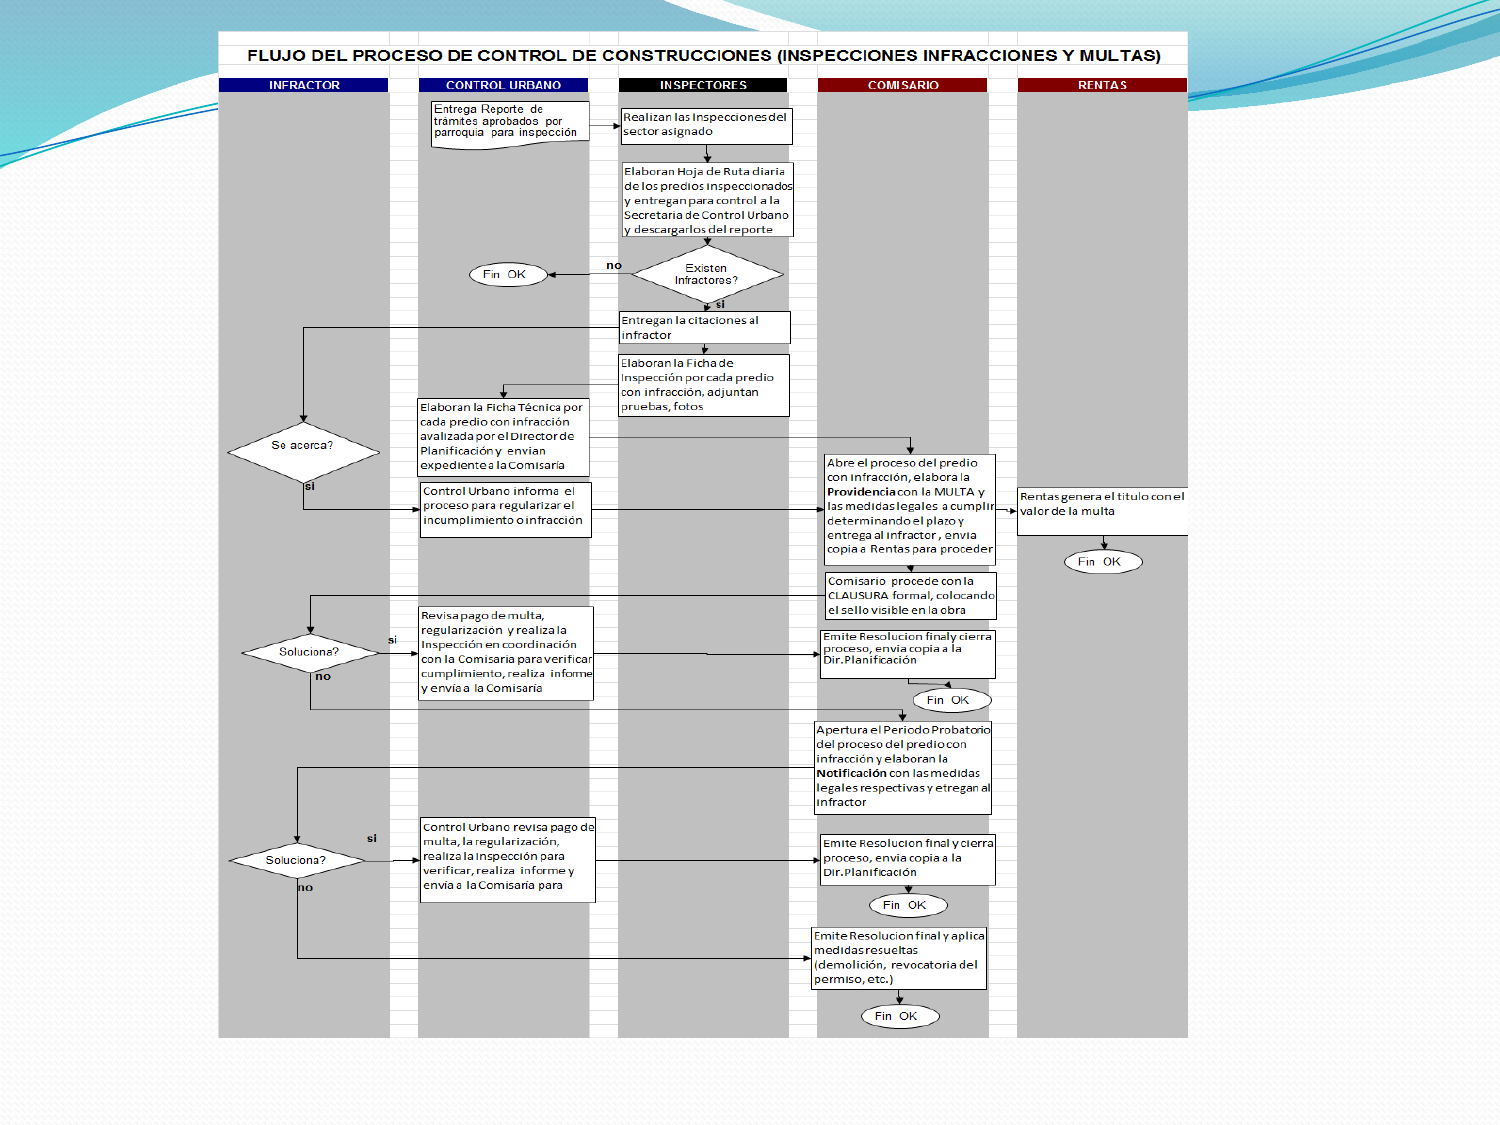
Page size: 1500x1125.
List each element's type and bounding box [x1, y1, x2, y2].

list [218, 31, 1188, 1038]
